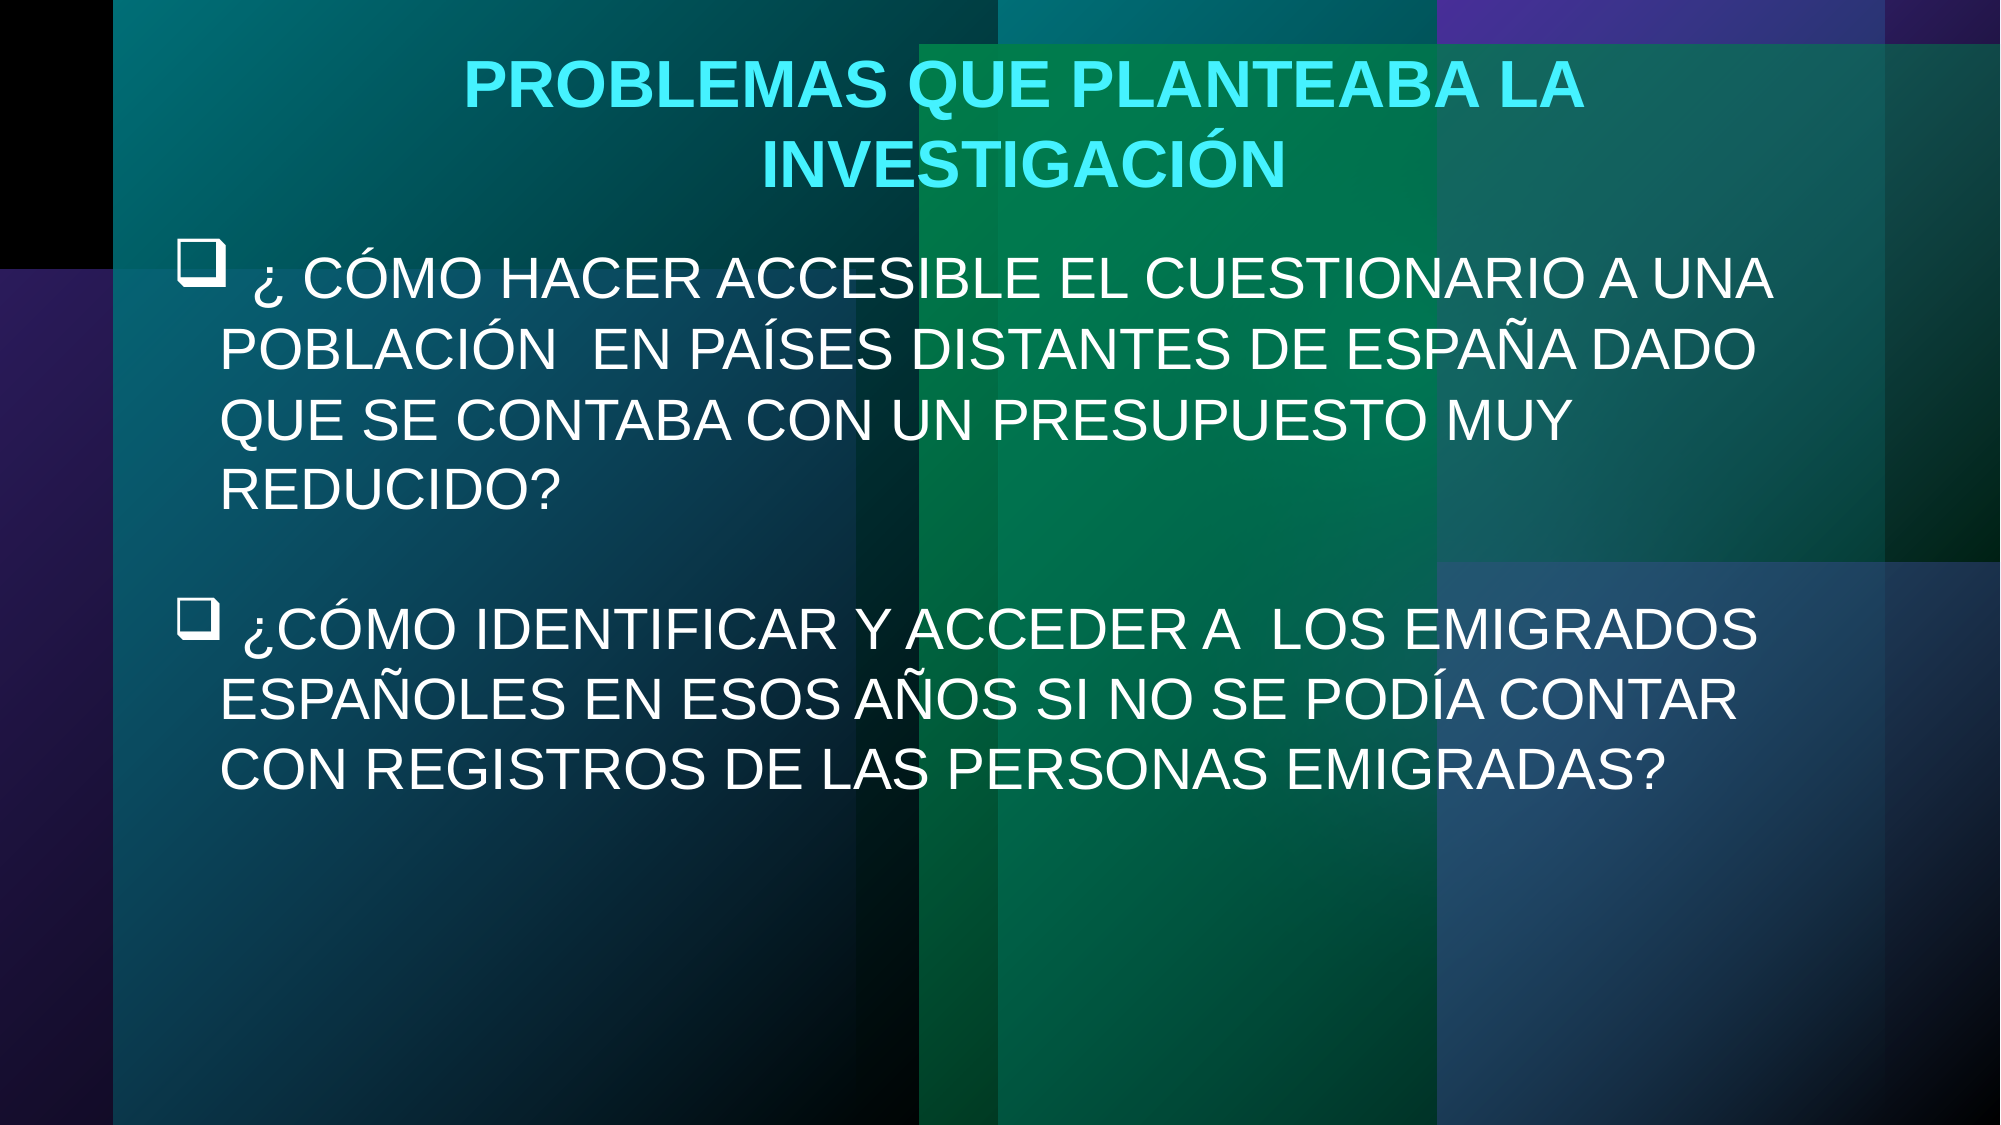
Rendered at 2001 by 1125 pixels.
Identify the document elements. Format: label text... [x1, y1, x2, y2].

text_box PROBLEMAS QUE PLANTEABA LA INVESTIGACIÓN [221, 33, 1828, 209]
text_box ¿ CÓMO HACER ACCESIBLE EL CUESTIONARIO A UNA POBLACIÓN EN PAÍSES DISTANTES DE ESPAÑA DADO QUE SE CONTABA CON UN PRESUPUESTO MUY REDUCIDO? ¿CÓMO IDENTIFICAR Y ACCEDER A LOS EMIGRADOS ESPAÑOLES EN ESOS AÑOS SI NO SE PODÍA CONTAR CON REGISTROS DE LAS PERSONAS EMIGRADAS? [157, 224, 1895, 809]
